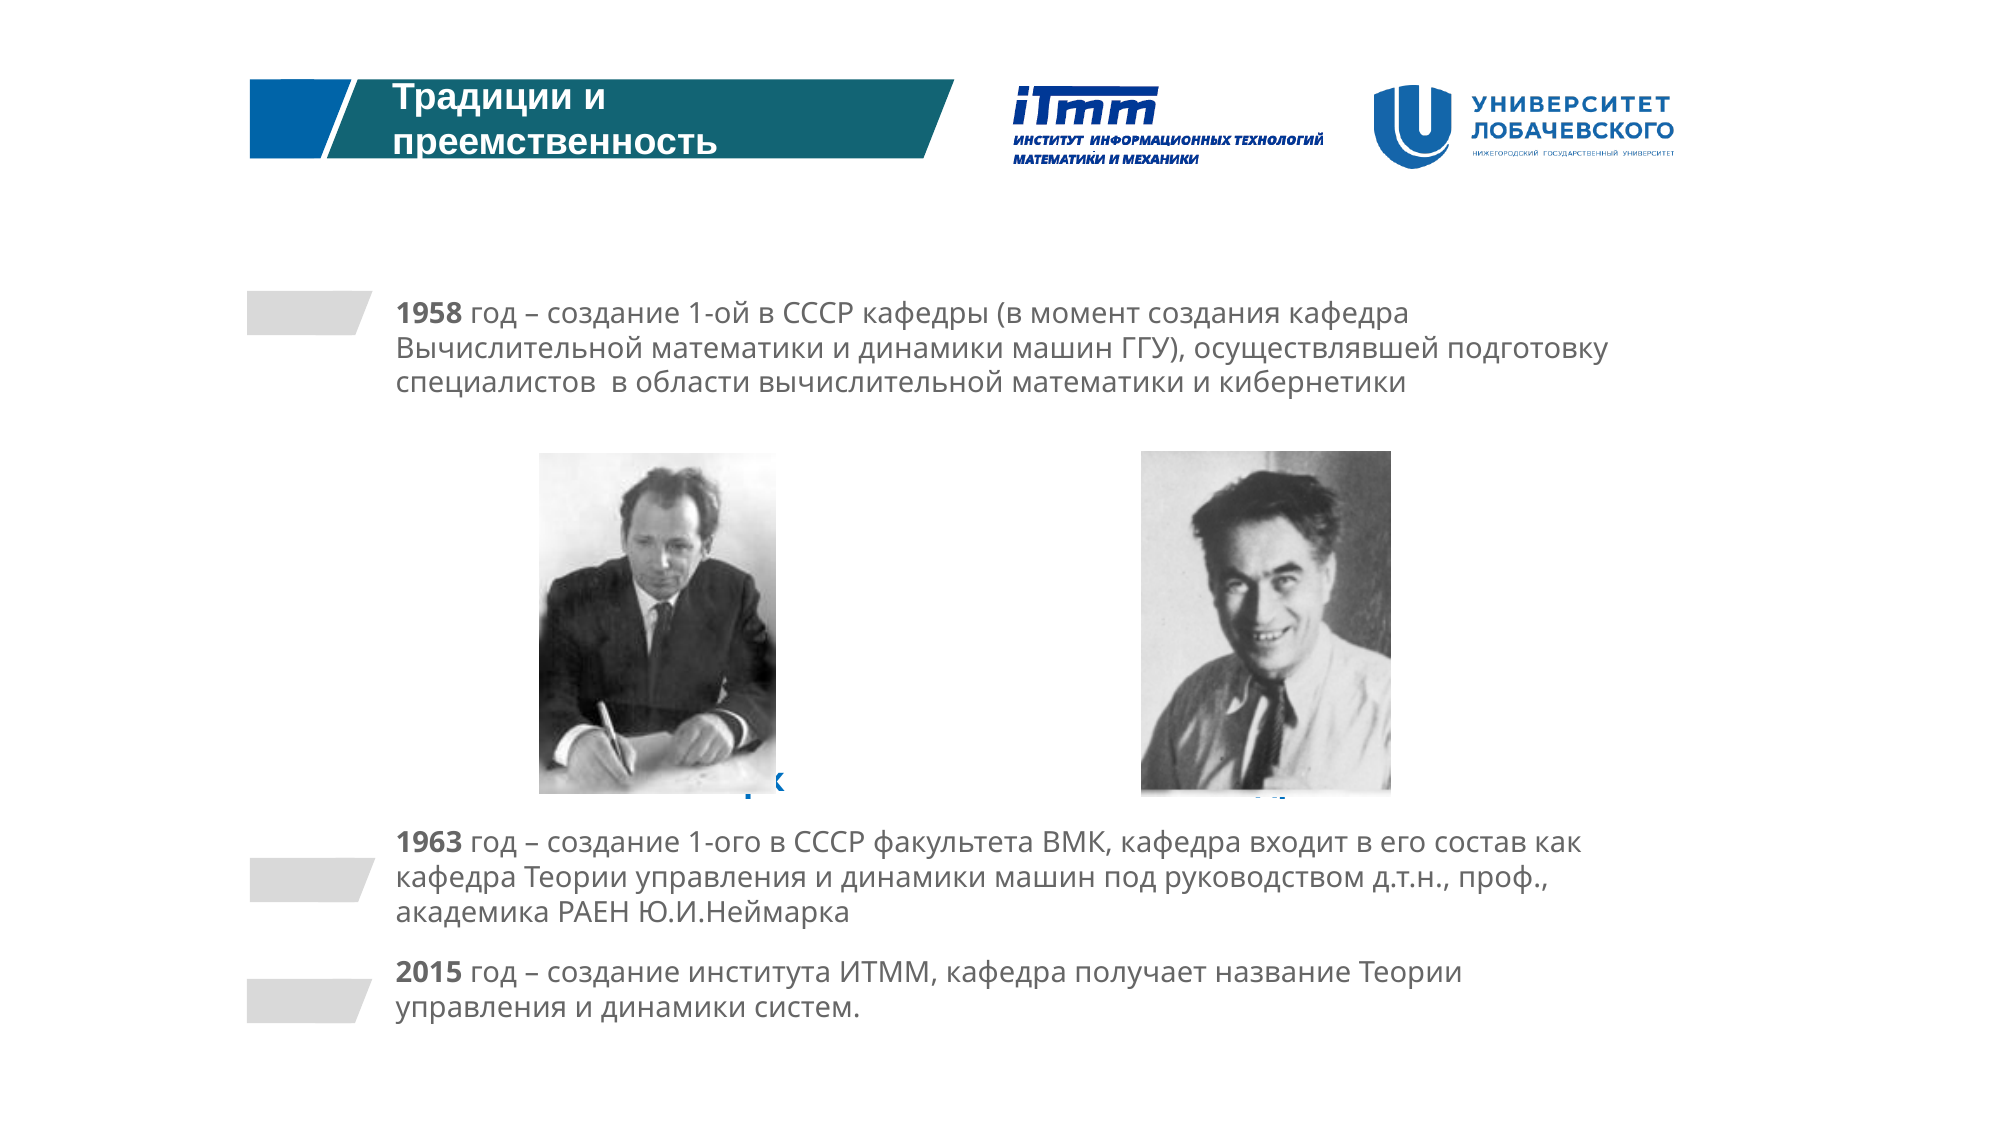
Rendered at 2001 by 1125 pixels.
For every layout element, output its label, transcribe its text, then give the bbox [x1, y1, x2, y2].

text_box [249, 857, 376, 903]
picture [1141, 451, 1391, 797]
picture [1011, 78, 1328, 169]
picture [1374, 85, 1674, 169]
text_box Традиции и преемственность [326, 79, 955, 159]
text_box 1958 год – создание 1-ой в СССР кафедры (в момент создания кафедра Вычислительной математики и динамики машин ГГУ), осуществлявшей подготовку специалистов в области вычислительной математики и кибернетики Ю.И.Неймарк А.А.Андронов 1963 год – создание 1-ого в СССР факультета ВМК, кафедра входит в его состав как кафедра Теории управления и динамики машин под руководством д.т.н., проф., академика РАЕН Ю.И.Неймарка 2015 год – создание института ИТММ, кафедра получает название Теории управления и динамики систем. [380, 278, 1650, 1024]
text_box [249, 79, 352, 159]
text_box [246, 978, 373, 1024]
text_box [249, 79, 280, 158]
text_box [247, 290, 373, 336]
picture [539, 453, 776, 794]
